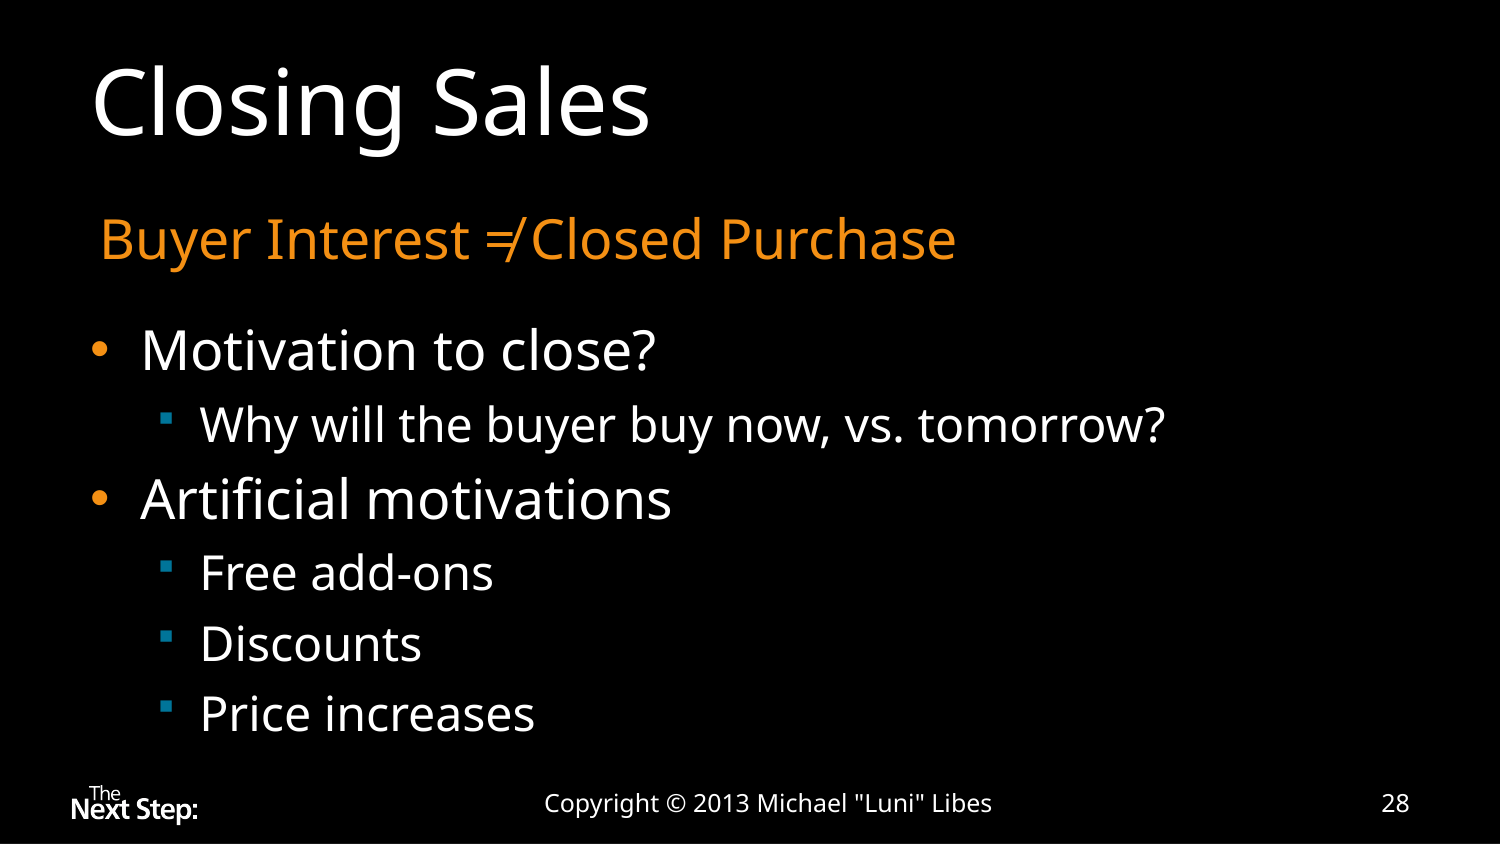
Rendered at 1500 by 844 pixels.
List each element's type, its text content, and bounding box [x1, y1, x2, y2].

list Buyer Interest ≠ Closed Purchase Motivation to close? Why will the buyer buy now, vs. tomorrow? Artificial motivations Free add-ons Discounts Price increases [75, 196, 1425, 754]
slide_number 28 [1074, 782, 1425, 827]
title Closing Sales [75, 28, 1425, 169]
picture [62, 781, 204, 832]
footer Copyright © 2013 Michael "Luni" Libes [487, 782, 1050, 827]
